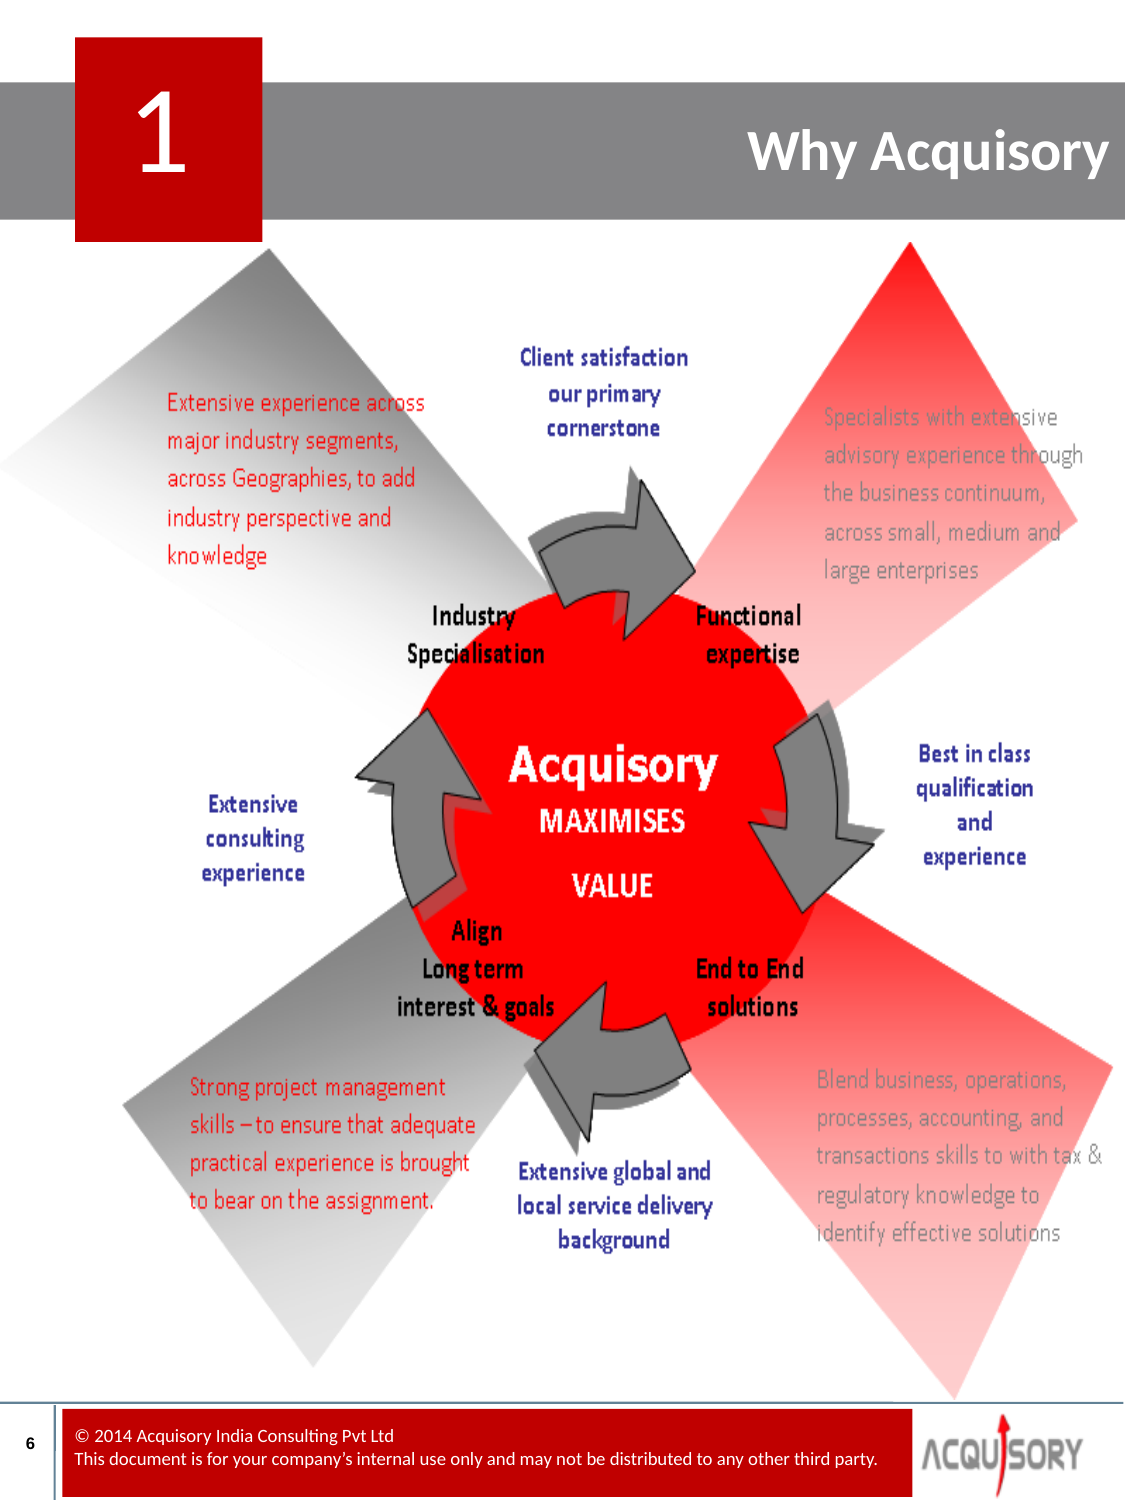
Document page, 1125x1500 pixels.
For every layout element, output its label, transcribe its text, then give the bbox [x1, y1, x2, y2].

picture [918, 1408, 1088, 1499]
slide_number 6 [0, 1424, 51, 1500]
text_box 1 [112, 40, 275, 206]
picture [0, 242, 1123, 1401]
title Why Acquisory [56, 104, 1125, 238]
